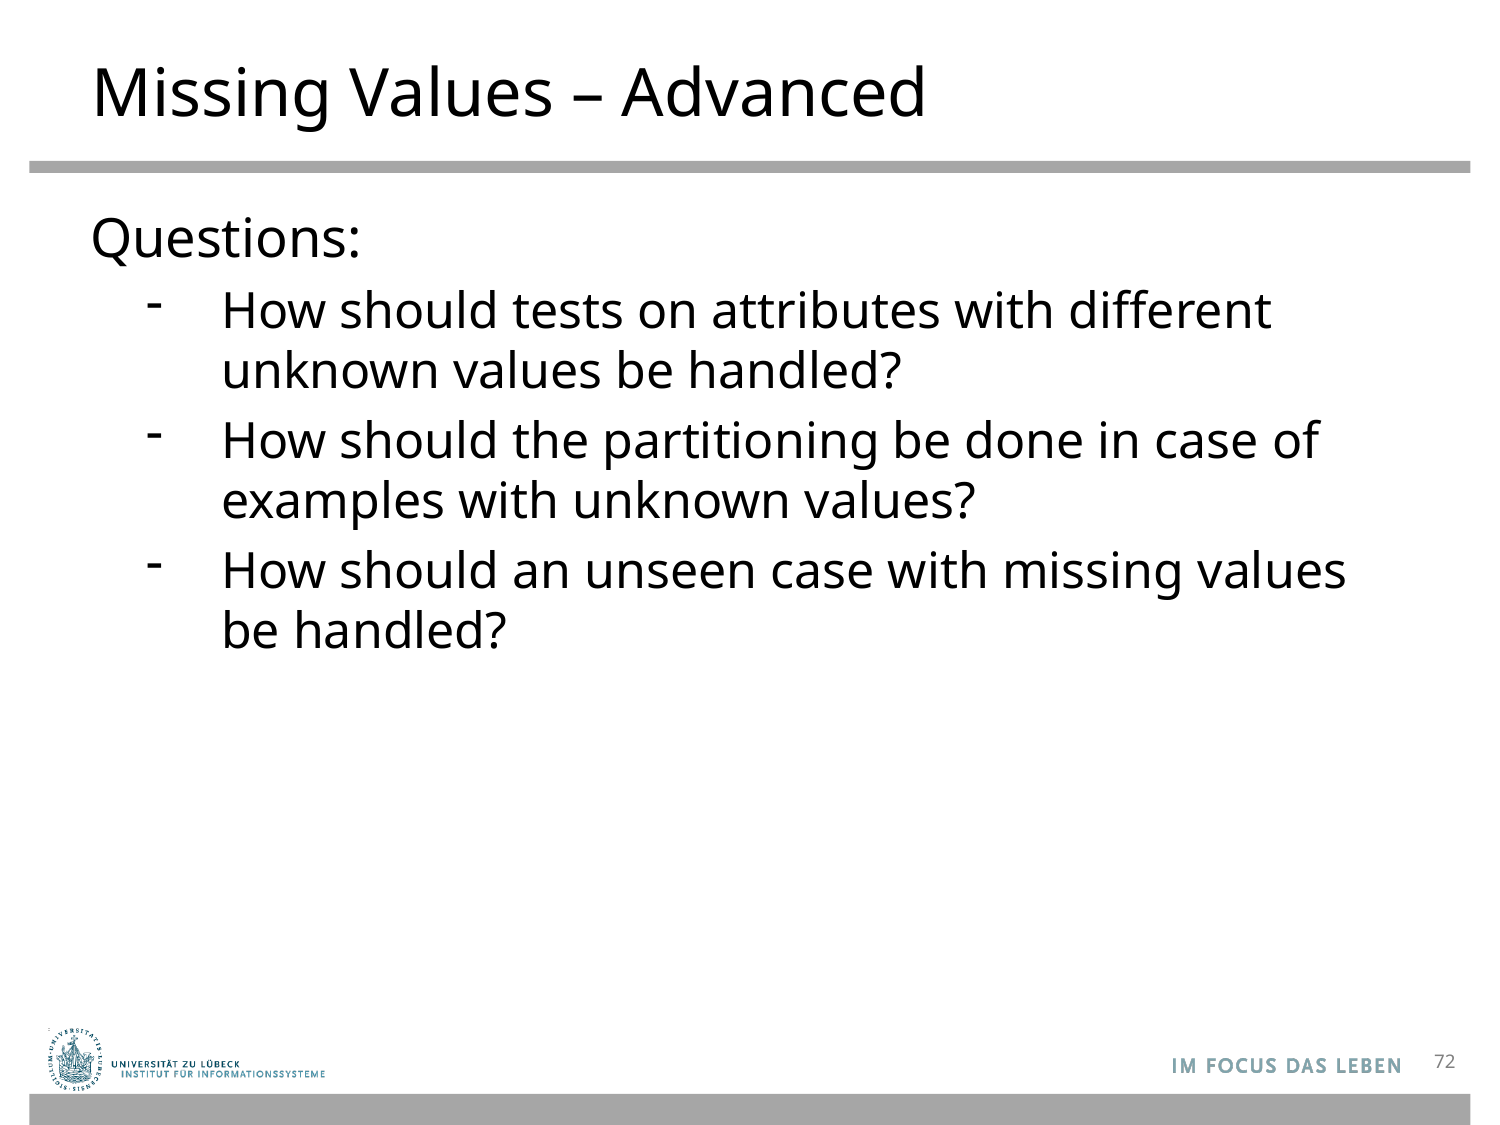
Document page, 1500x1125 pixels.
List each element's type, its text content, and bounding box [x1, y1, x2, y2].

picture [1173, 1058, 1305, 1073]
title Missing Values – Advanced [76, 42, 1427, 126]
list Questions: How should tests on attributes with different unknown values be handled? How should the partitioning be done in case of examples with unknown values? How should an unseen case with missing values be handled? [75, 196, 1425, 1012]
slide_number 72 [1305, 1050, 1471, 1083]
